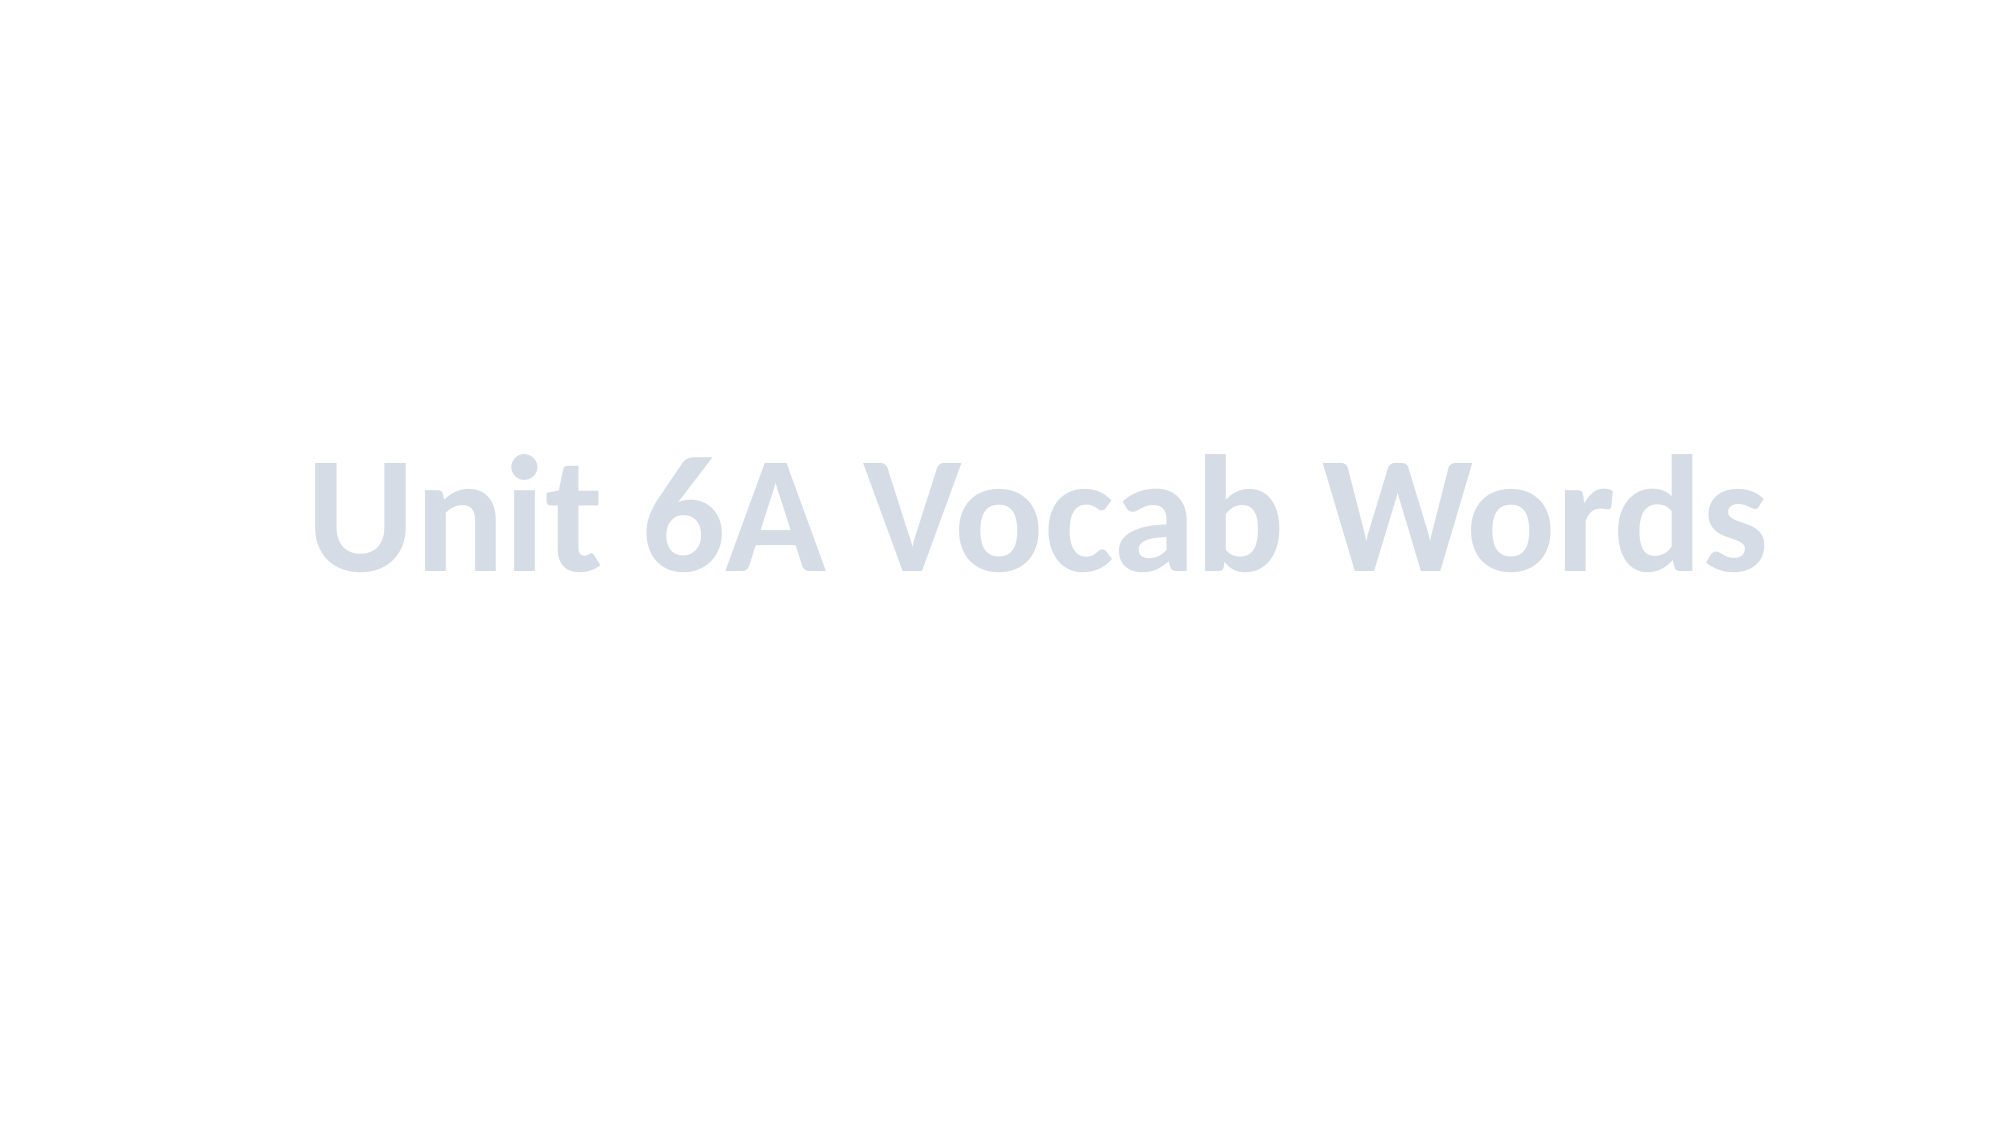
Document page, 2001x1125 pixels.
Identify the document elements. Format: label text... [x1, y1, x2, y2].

text_box Unit 6A Vocab Words [291, 397, 1787, 613]
